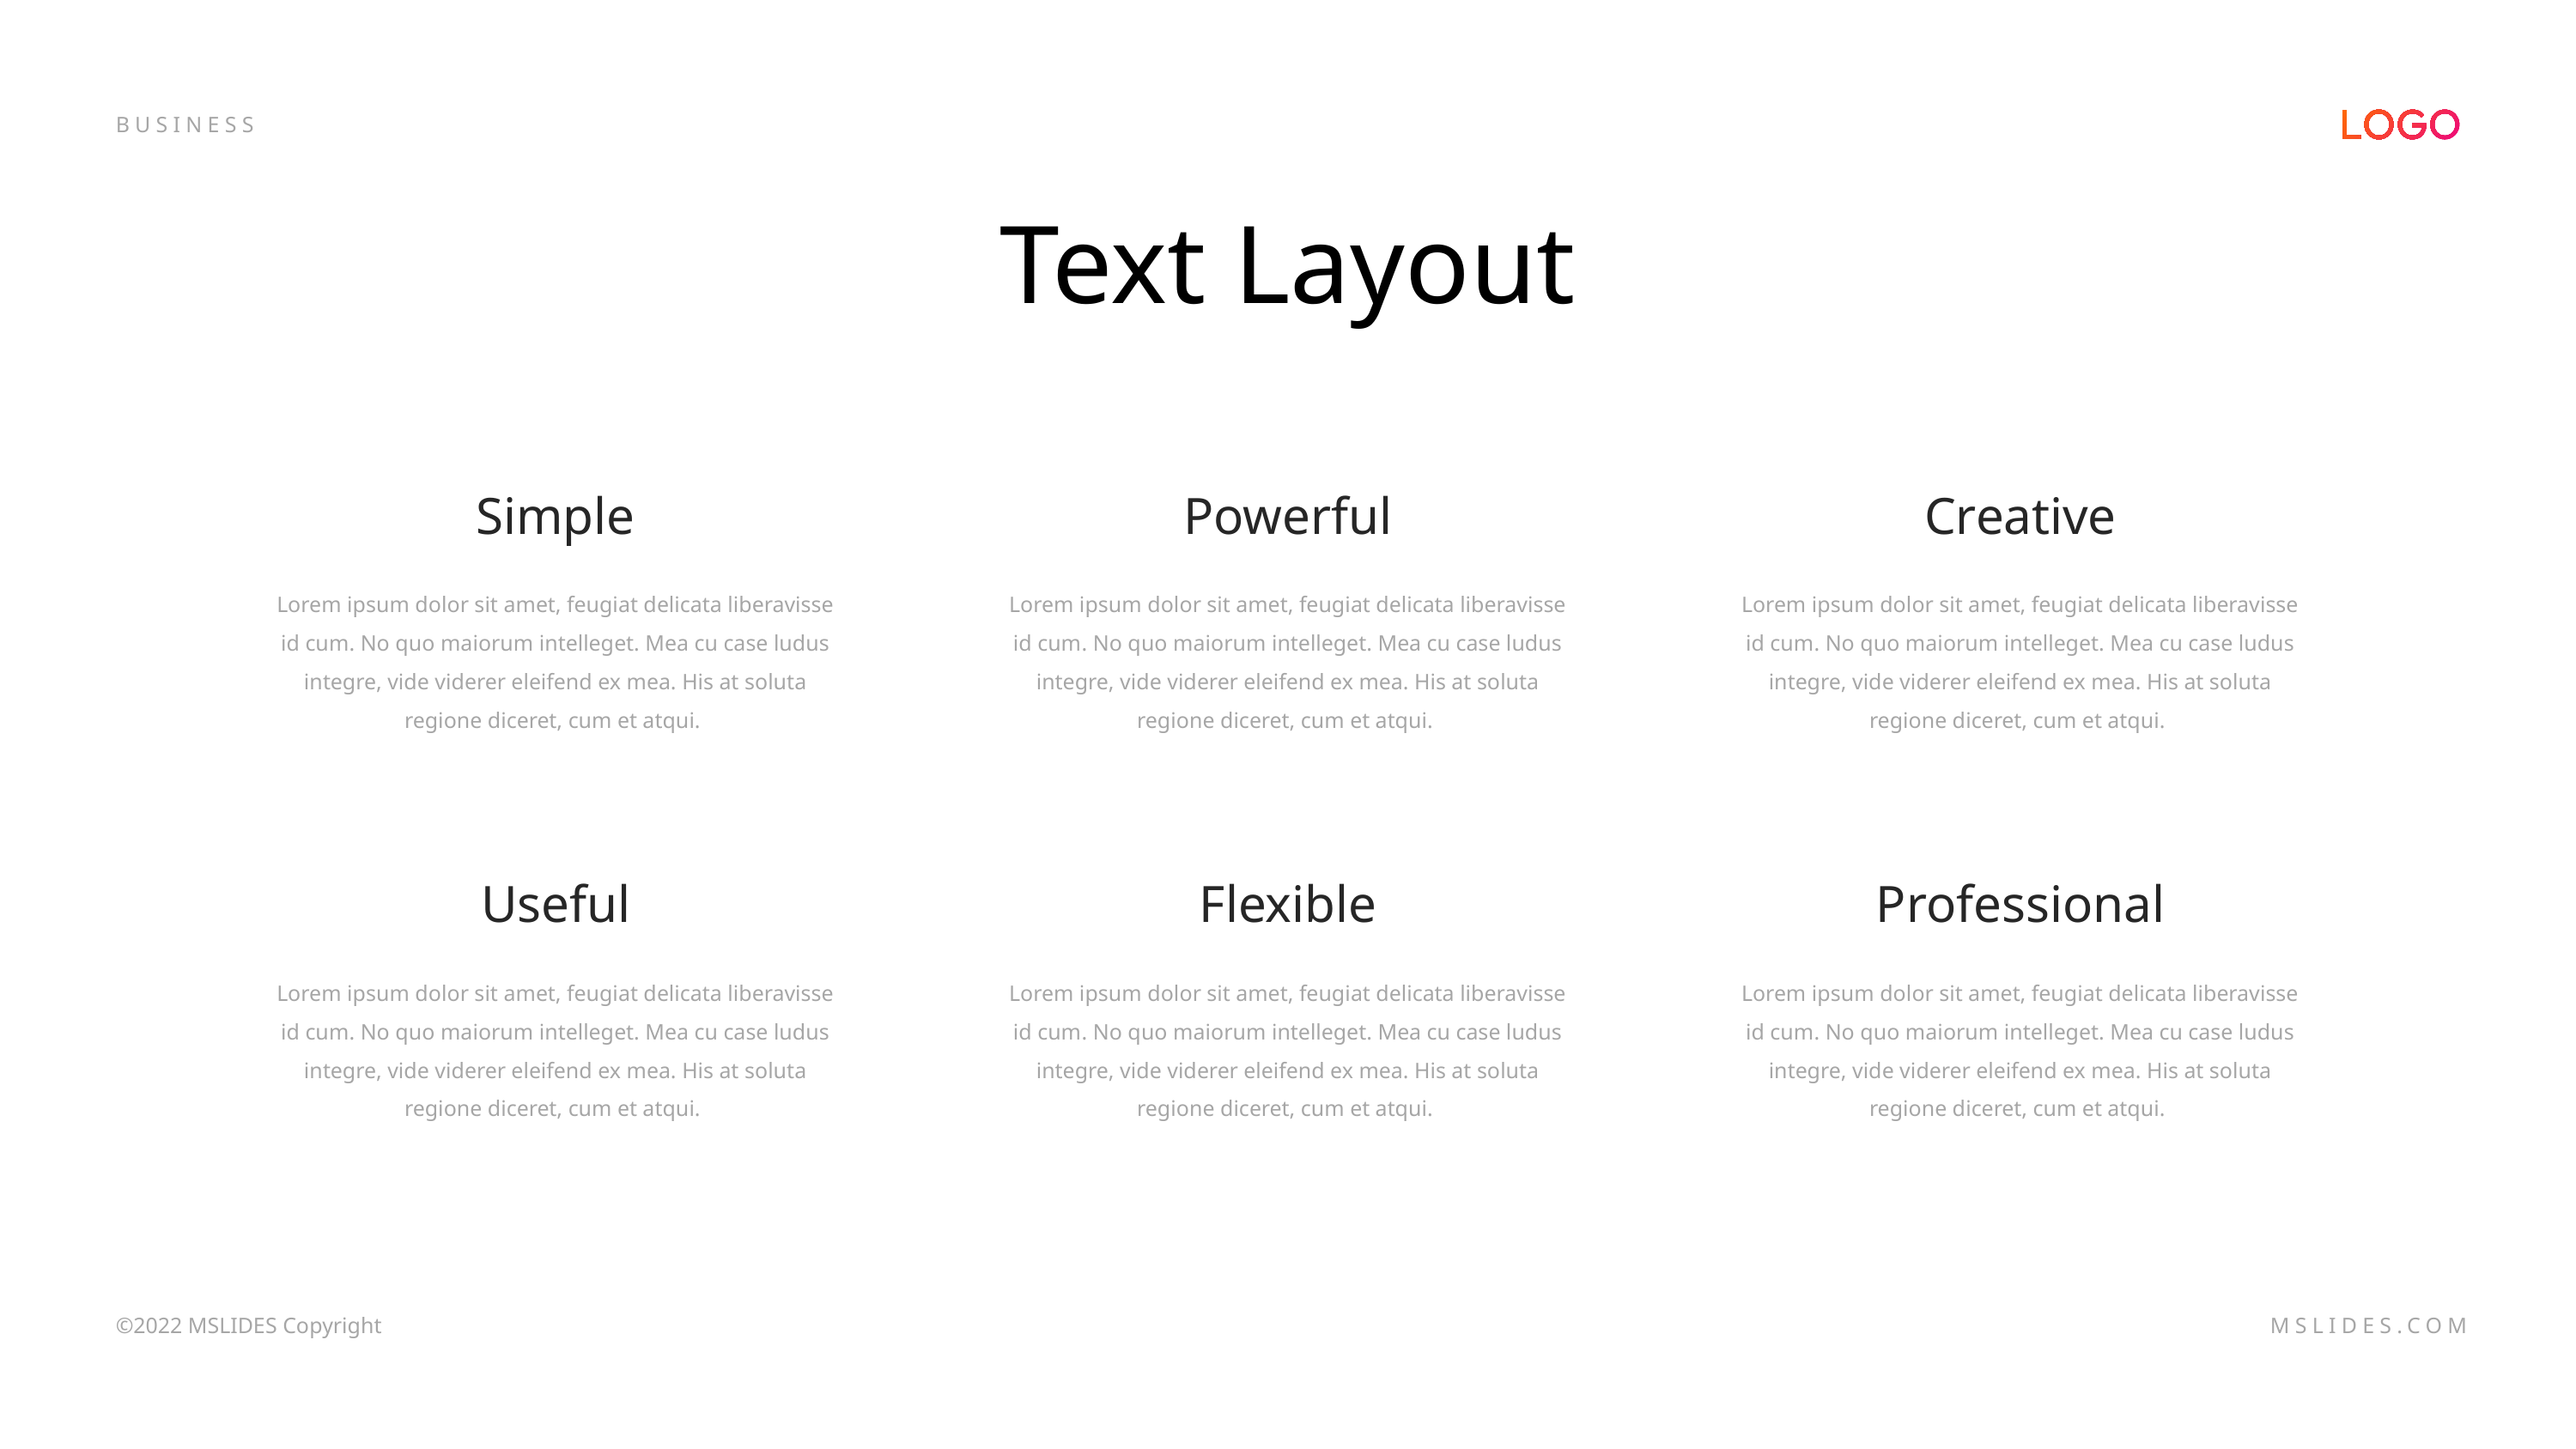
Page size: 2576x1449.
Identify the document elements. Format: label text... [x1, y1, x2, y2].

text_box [260, 477, 851, 737]
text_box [1725, 477, 2316, 737]
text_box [260, 866, 851, 1125]
text_box Text Layout [567, 191, 2009, 347]
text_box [993, 866, 1583, 1125]
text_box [993, 477, 1583, 737]
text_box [1725, 866, 2316, 1125]
